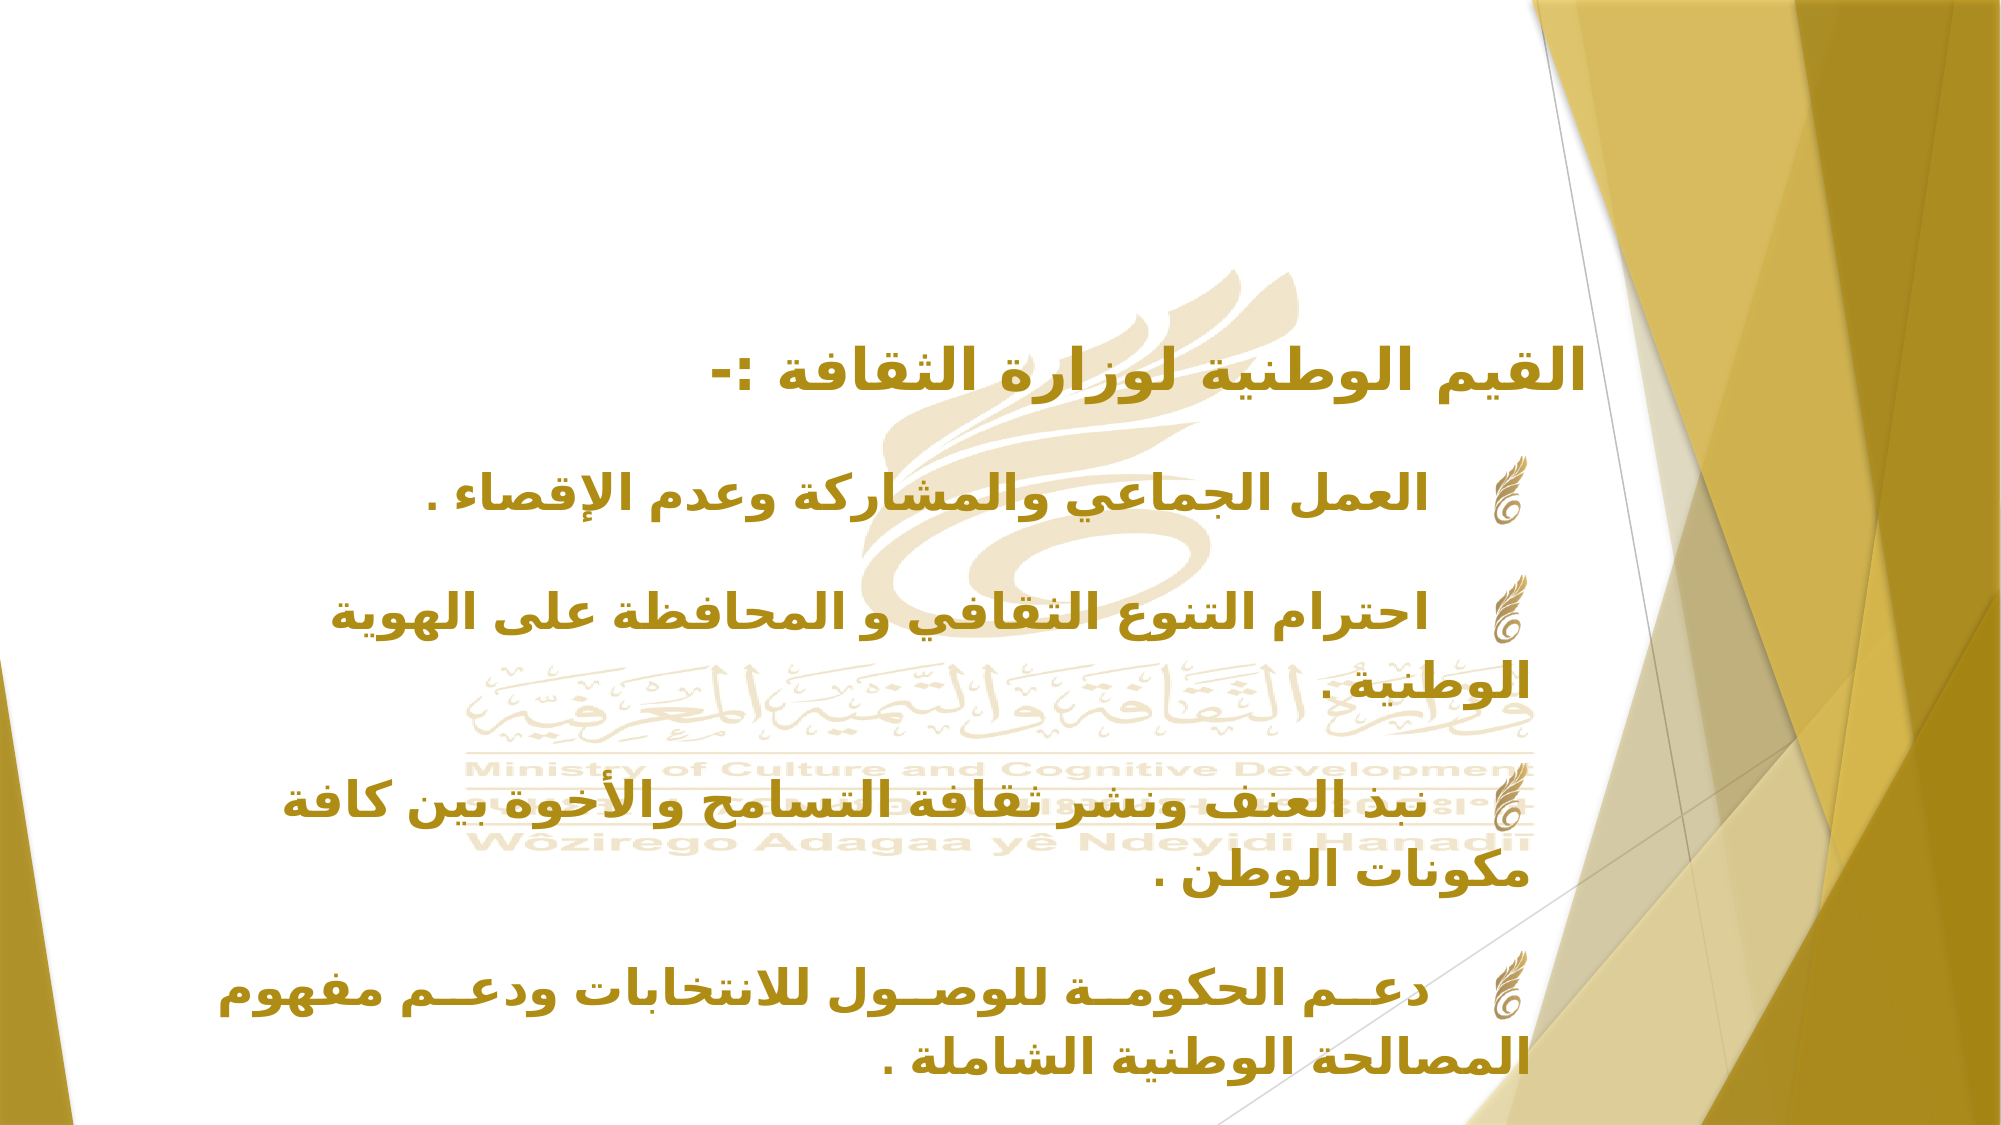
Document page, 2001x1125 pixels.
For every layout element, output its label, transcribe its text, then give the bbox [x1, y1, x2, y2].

picture [1430, 455, 1590, 526]
text_box القيم الوطنية لوزارة الثقافة :- العمل الجماعي والمشاركة وعدم الإقصاء . احترام التنوع الثقافي و المحافظة على الهوية الوطنية . نبذ العنف ونشر ثقافة التسامح والأخوة بين كافة مكونات الوطن . دعم الحكومة للوصول للانتخابات ودعم مفهوم المصالحة الوطنية الشاملة . [202, 224, 1604, 1092]
picture [1430, 762, 1590, 833]
picture [1430, 574, 1590, 645]
picture [1430, 950, 1590, 1021]
